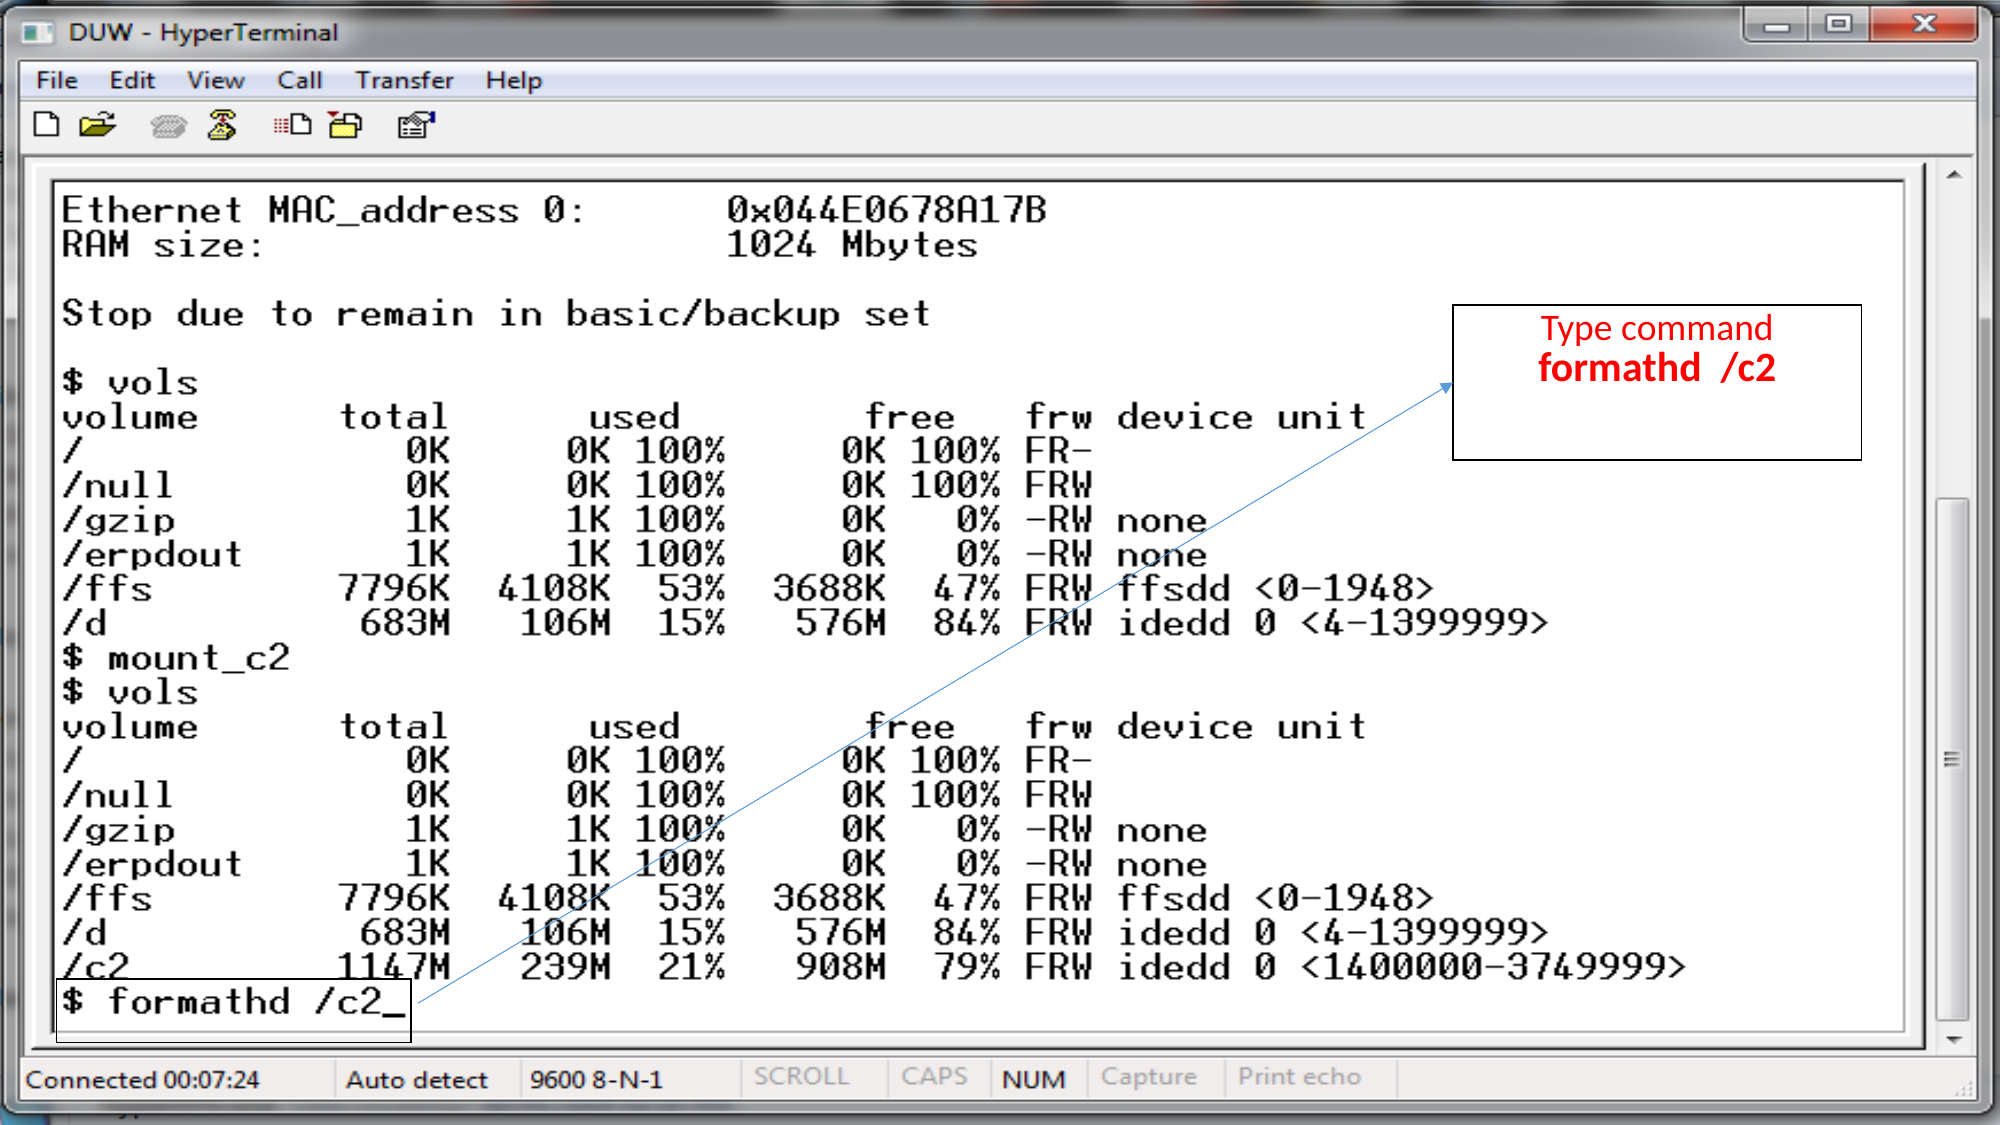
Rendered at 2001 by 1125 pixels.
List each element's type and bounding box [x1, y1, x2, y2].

text_box [417, 382, 1454, 1004]
picture [0, 0, 2000, 1125]
